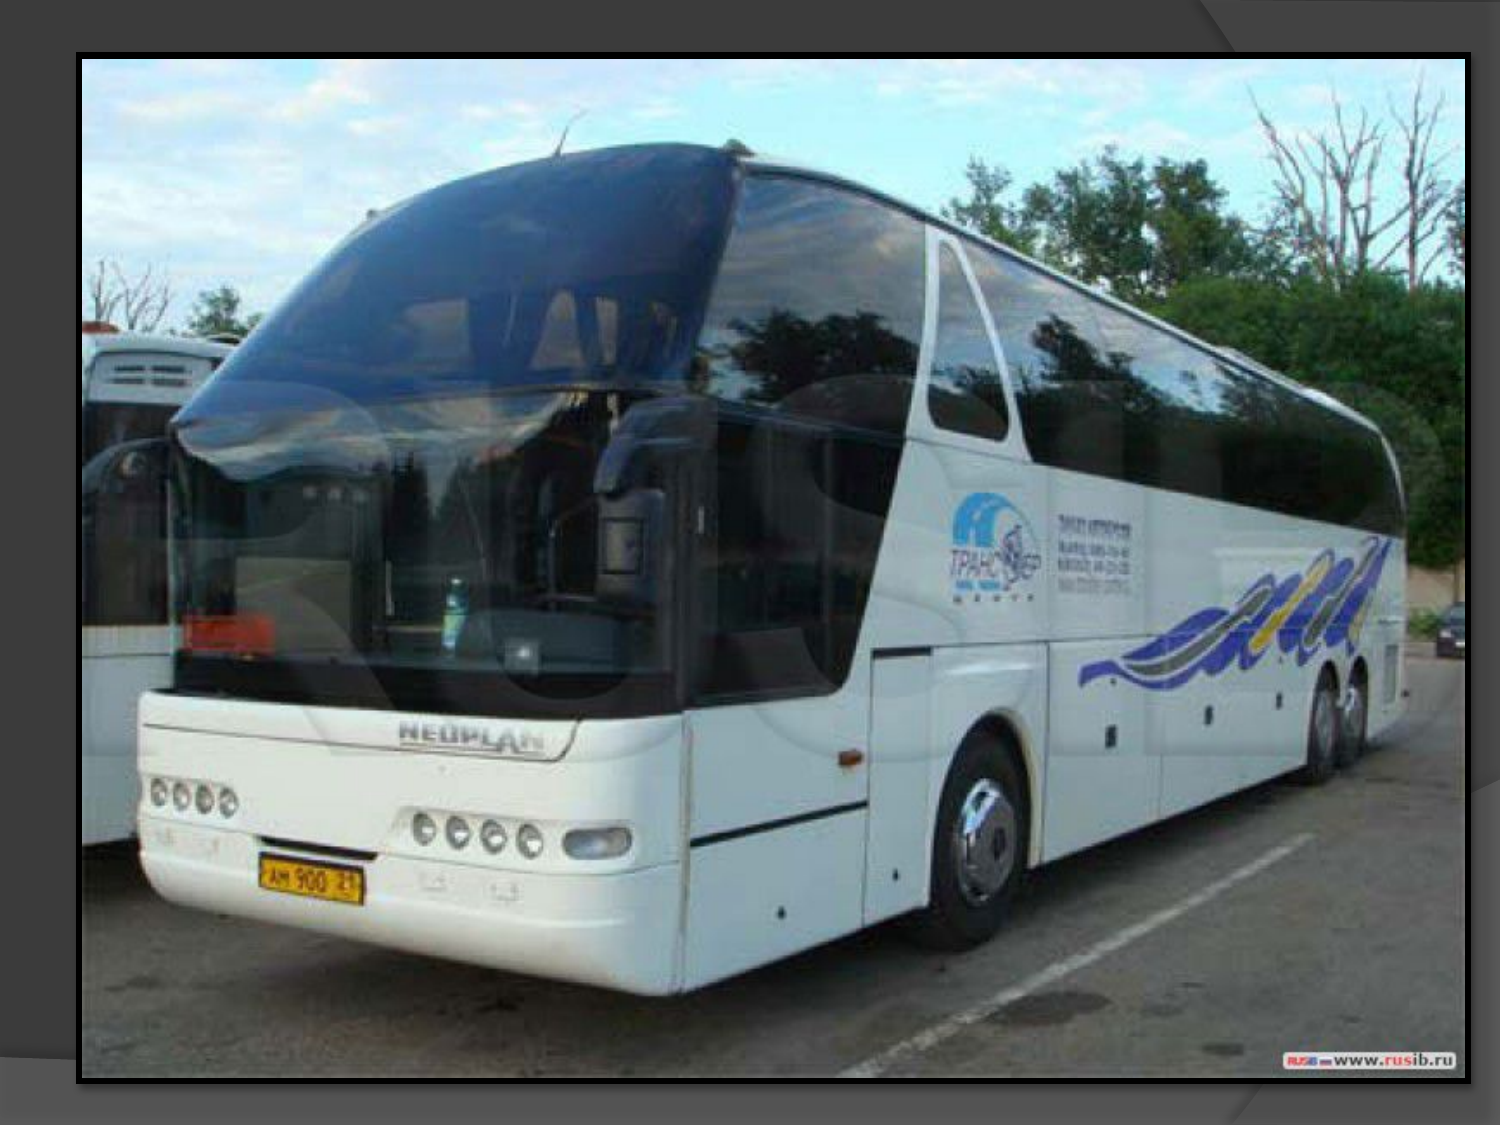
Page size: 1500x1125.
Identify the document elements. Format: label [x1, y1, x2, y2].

list [81, 58, 1466, 1079]
